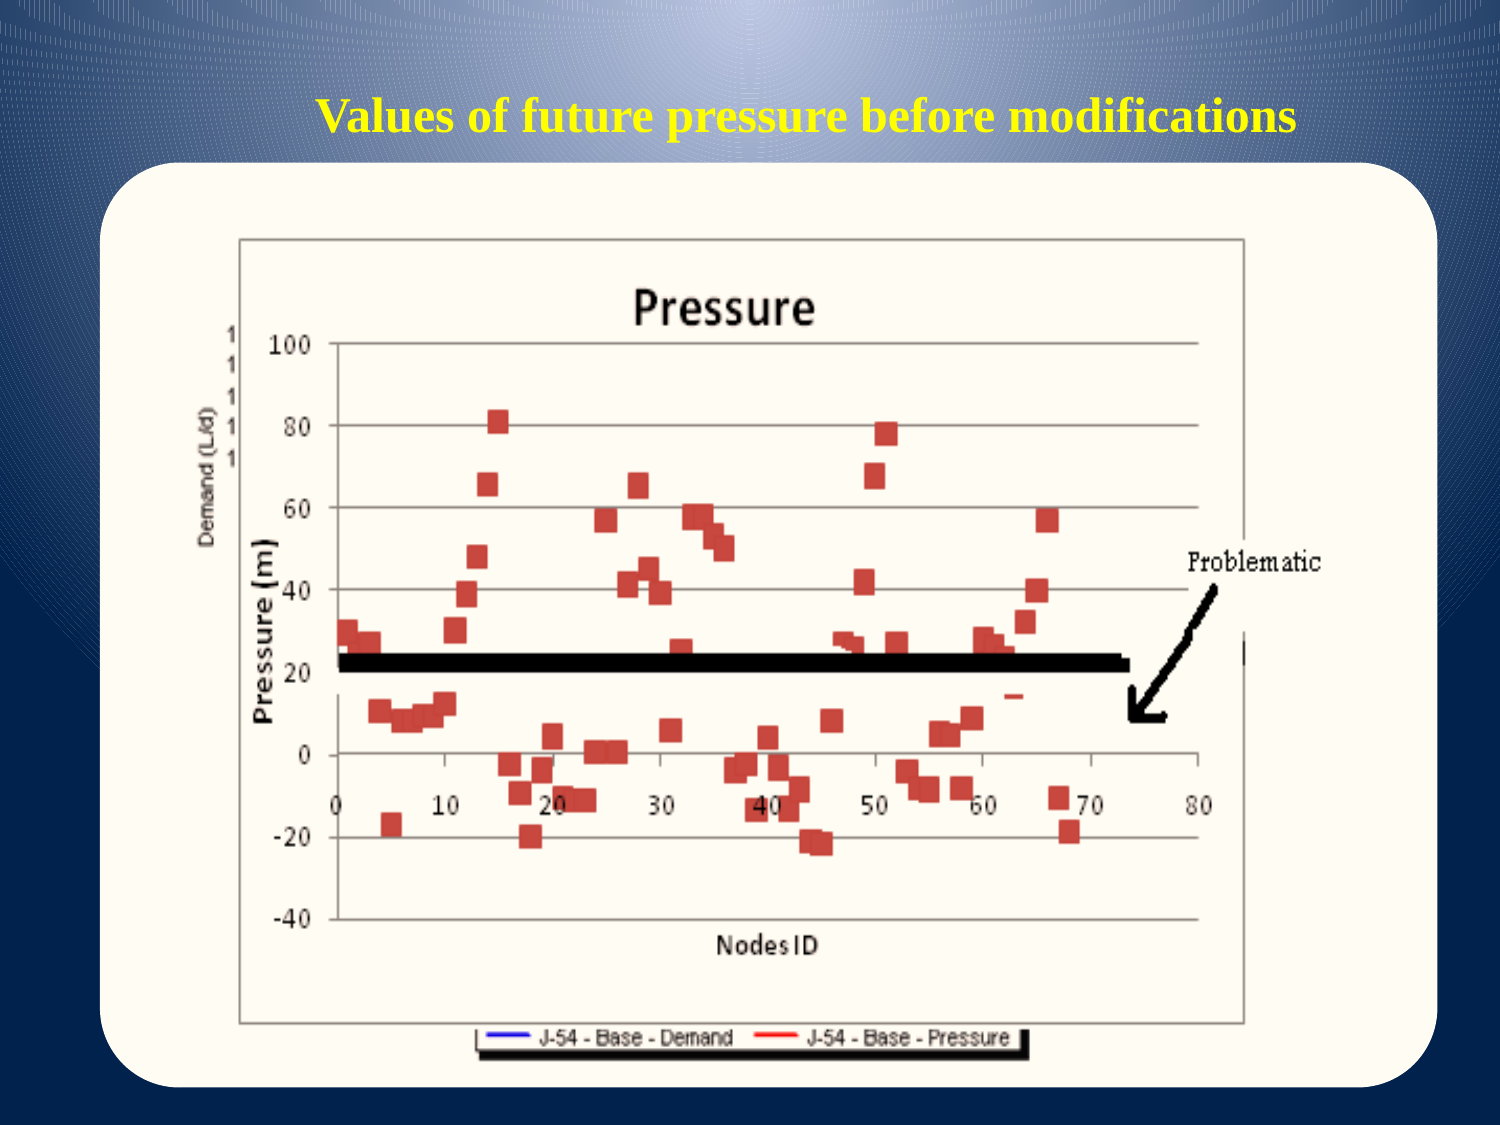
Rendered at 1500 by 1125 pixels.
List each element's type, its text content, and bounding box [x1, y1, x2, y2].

picture [99, 162, 1438, 1088]
text_box Values of future pressure before modifications [174, 74, 1438, 150]
